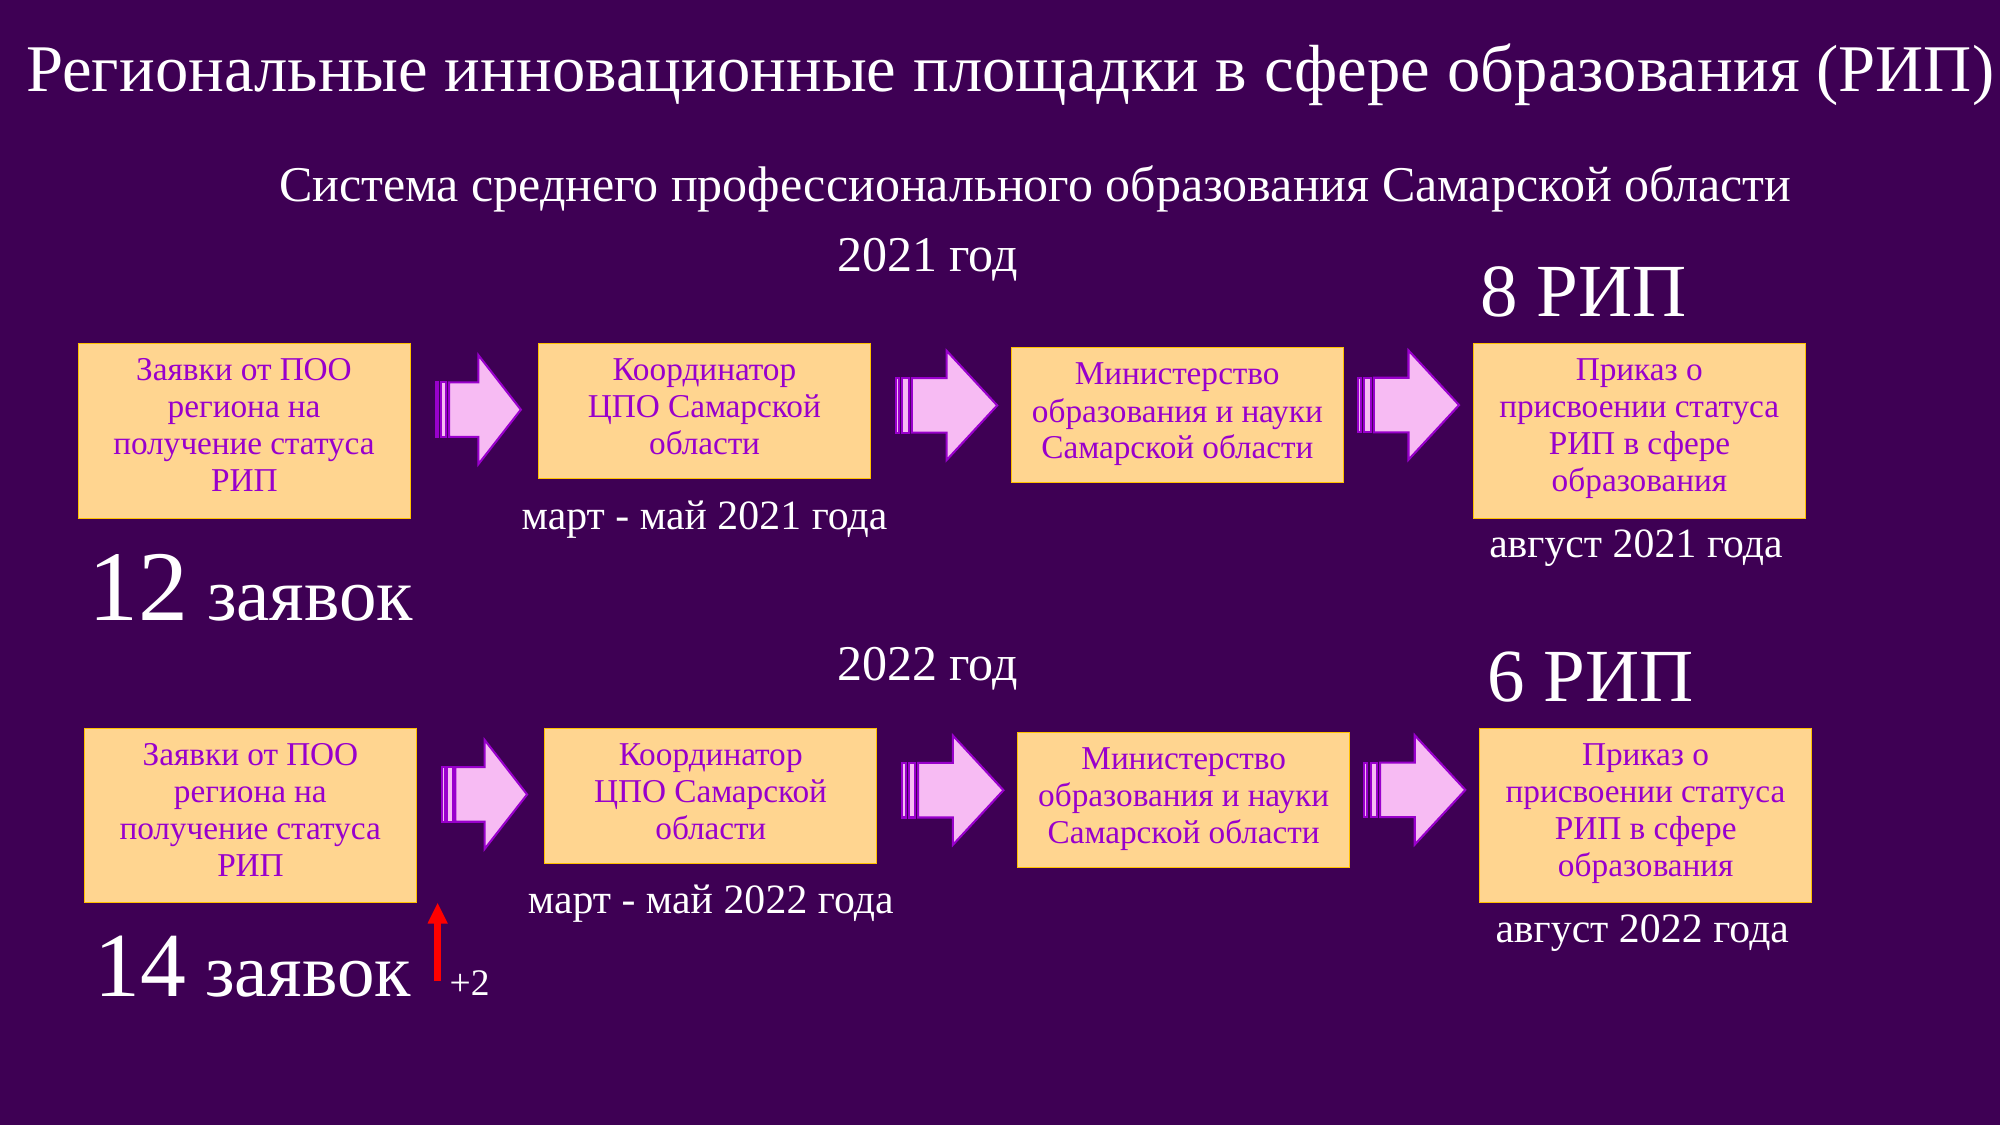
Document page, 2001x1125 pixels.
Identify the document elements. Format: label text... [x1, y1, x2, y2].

table_header Приказ о присвоении статуса РИП в сфере образования [1474, 344, 1805, 518]
text_box 6 РИП [1472, 619, 1709, 724]
table_header Заявки от ПОО региона на получение статуса РИП [79, 344, 410, 513]
table_header Координатор ЦПО Самарской области [545, 729, 876, 863]
text_box [1363, 347, 1461, 463]
text_box [917, 732, 1005, 848]
text_box Региональные инновационные площадки в сфере образования (РИП) [11, 17, 2000, 113]
text_box август 2022 года [1480, 893, 1805, 959]
text_box 12 заявок [73, 513, 429, 648]
text_box [441, 736, 529, 853]
text_box [440, 352, 523, 468]
text_box [895, 377, 900, 434]
text_box [908, 762, 916, 819]
table_header Приказ о присвоении статуса РИП в сфере образования [1480, 729, 1811, 902]
text_box [435, 381, 439, 438]
text_box Система среднего профессионального образования Самарской области [264, 143, 1808, 219]
text_box 2021 год [822, 219, 1034, 289]
text_box [1357, 377, 1362, 433]
text_box +2 [434, 950, 505, 1011]
text_box 2022 год [822, 622, 1034, 698]
table_header Координатор ЦПО Самарской области [539, 344, 870, 478]
text_box [1363, 762, 1368, 818]
text_box август 2021 года [1474, 508, 1798, 574]
table_header Министерство образования и науки Самарской области [1012, 348, 1343, 482]
table_header Заявки от ПОО региона на получение статуса РИП [85, 729, 416, 897]
table_header Министерство образования и науки Самарской области [1018, 733, 1349, 867]
text_box 14 заявок [79, 897, 427, 1023]
text_box [901, 348, 999, 463]
text_box март - май 2021 года [506, 480, 903, 545]
text_box [1370, 762, 1378, 818]
text_box [901, 762, 907, 819]
text_box март - май 2022 года [513, 864, 909, 930]
text_box 8 РИП [1465, 234, 1703, 339]
text_box [1379, 732, 1467, 848]
